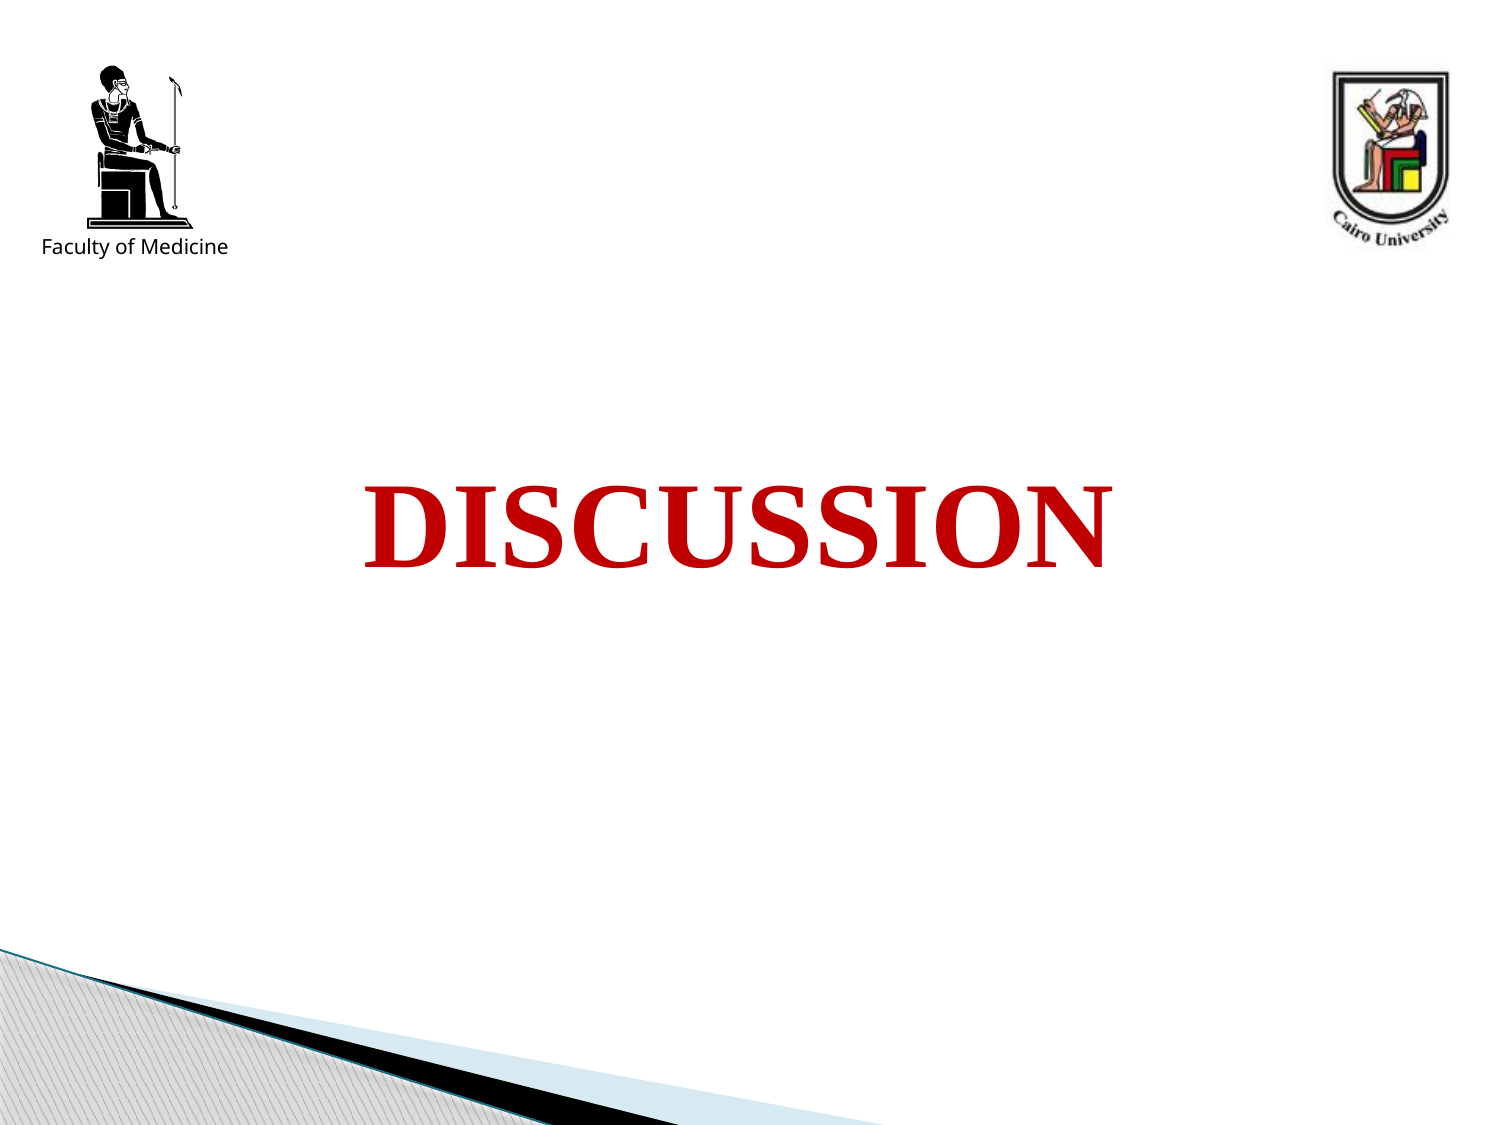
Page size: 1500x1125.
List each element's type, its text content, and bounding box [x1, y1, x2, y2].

list DISCUSSION [50, 437, 1441, 600]
picture [79, 62, 207, 241]
picture [1324, 62, 1459, 252]
text_box Faculty of Medicine [26, 226, 289, 267]
